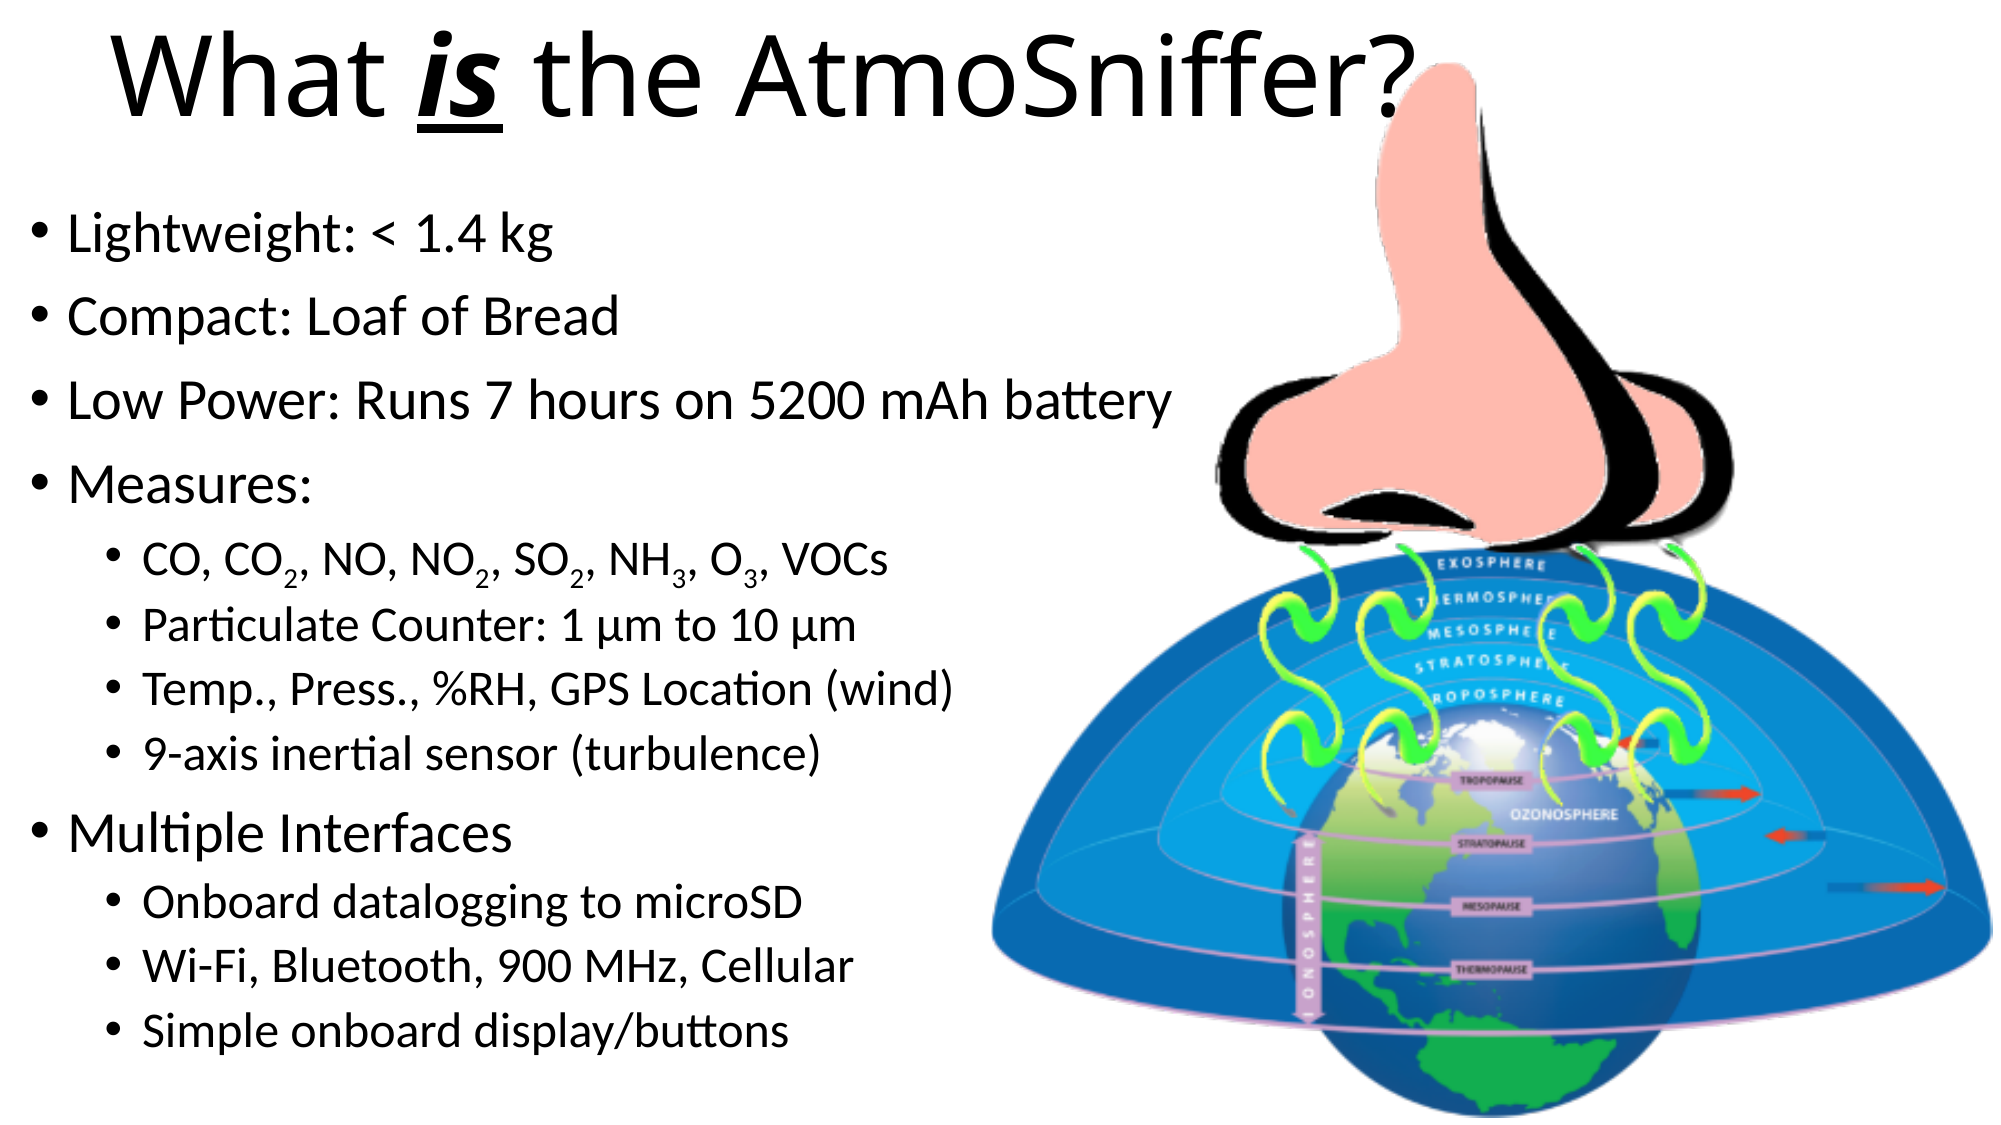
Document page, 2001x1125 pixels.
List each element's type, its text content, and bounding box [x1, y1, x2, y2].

list Lightweight: < 1.4 kg Compact: Loaf of Bread Low Power: Runs 7 hours on 5200 mAh battery Measures: CO, CO2, NO, NO2, SO2, NH3, O3, VOCs Particulate Counter: 1 µm to 10 µm Temp., Press., %RH, GPS Location (wind) 9-axis inertial sensor (turbulence) Multiple Interfaces Onboard datalogging to microSD Wi-Fi, Bluetooth, 900 MHz, Cellular Simple onboard display/buttons [14, 194, 1309, 1125]
title What is the AtmoSniffer? [94, 0, 1586, 160]
picture [991, 62, 1993, 1118]
